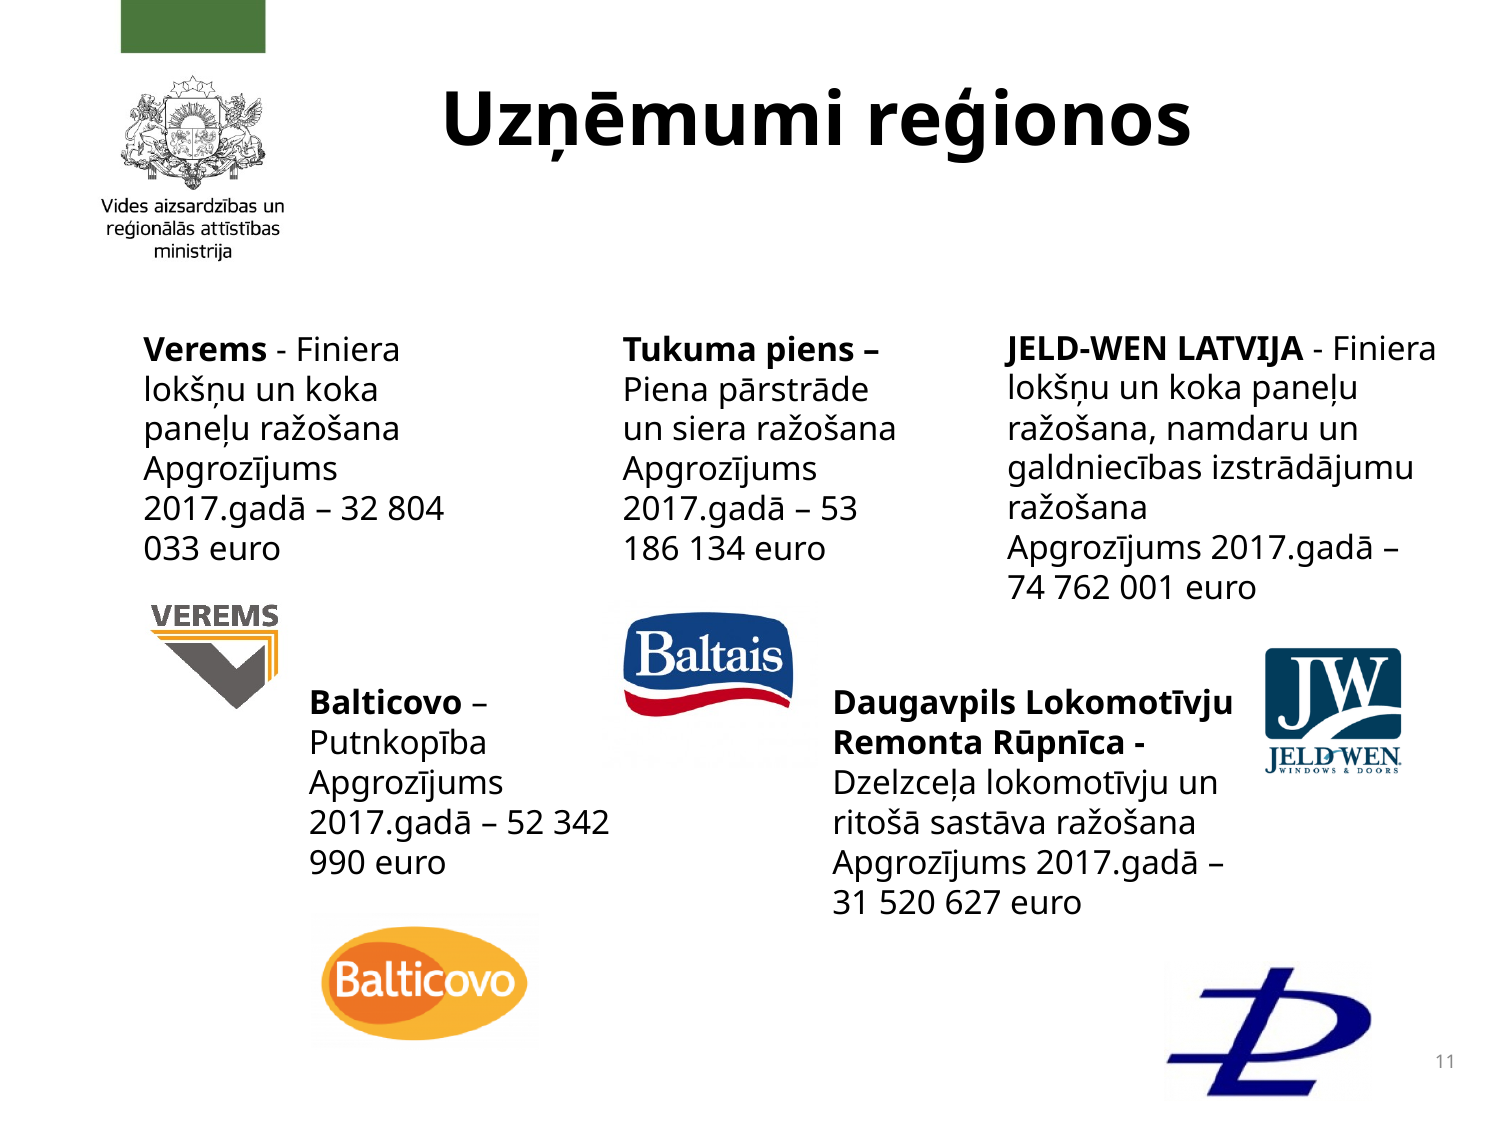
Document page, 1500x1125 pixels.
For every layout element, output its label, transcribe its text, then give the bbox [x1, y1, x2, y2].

picture [601, 600, 818, 768]
picture [1164, 960, 1373, 1101]
text_box Daugavpils Lokomotīvju Remonta Rūpnīca - Dzelzceļa lokomotīvju un ritošā sastāva ražošana Apgrozījums 2017.gadā – 31 520 627 euro [817, 674, 1258, 929]
picture [1232, 607, 1437, 811]
text_box Verems - Finiera lokšņu un koka paneļu ražošana Apgrozījums 2017.gadā – 32 804 033 euro [128, 320, 460, 575]
picture [48, 0, 338, 321]
title Uzņēmumi reģionos [424, 62, 1426, 233]
text_box Tukuma piens – Piena pārstrāde un siera ražošana Apgrozījums 2017.gadā – 53 186 134 euro [607, 320, 925, 575]
text_box Balticovo – Putnkopība Apgrozījums 2017.gadā – 52 342 990 euro [294, 674, 658, 889]
picture [311, 913, 539, 1050]
picture [134, 591, 295, 723]
text_box JELD-WEN LATVIJA - Finiera lokšņu un koka paneļu ražošana, namdaru un galdniecības izstrādājumu ražošana Apgrozījums 2017.gadā – 74 762 001 euro [992, 319, 1457, 614]
slide_number 11 [1400, 1037, 1472, 1088]
